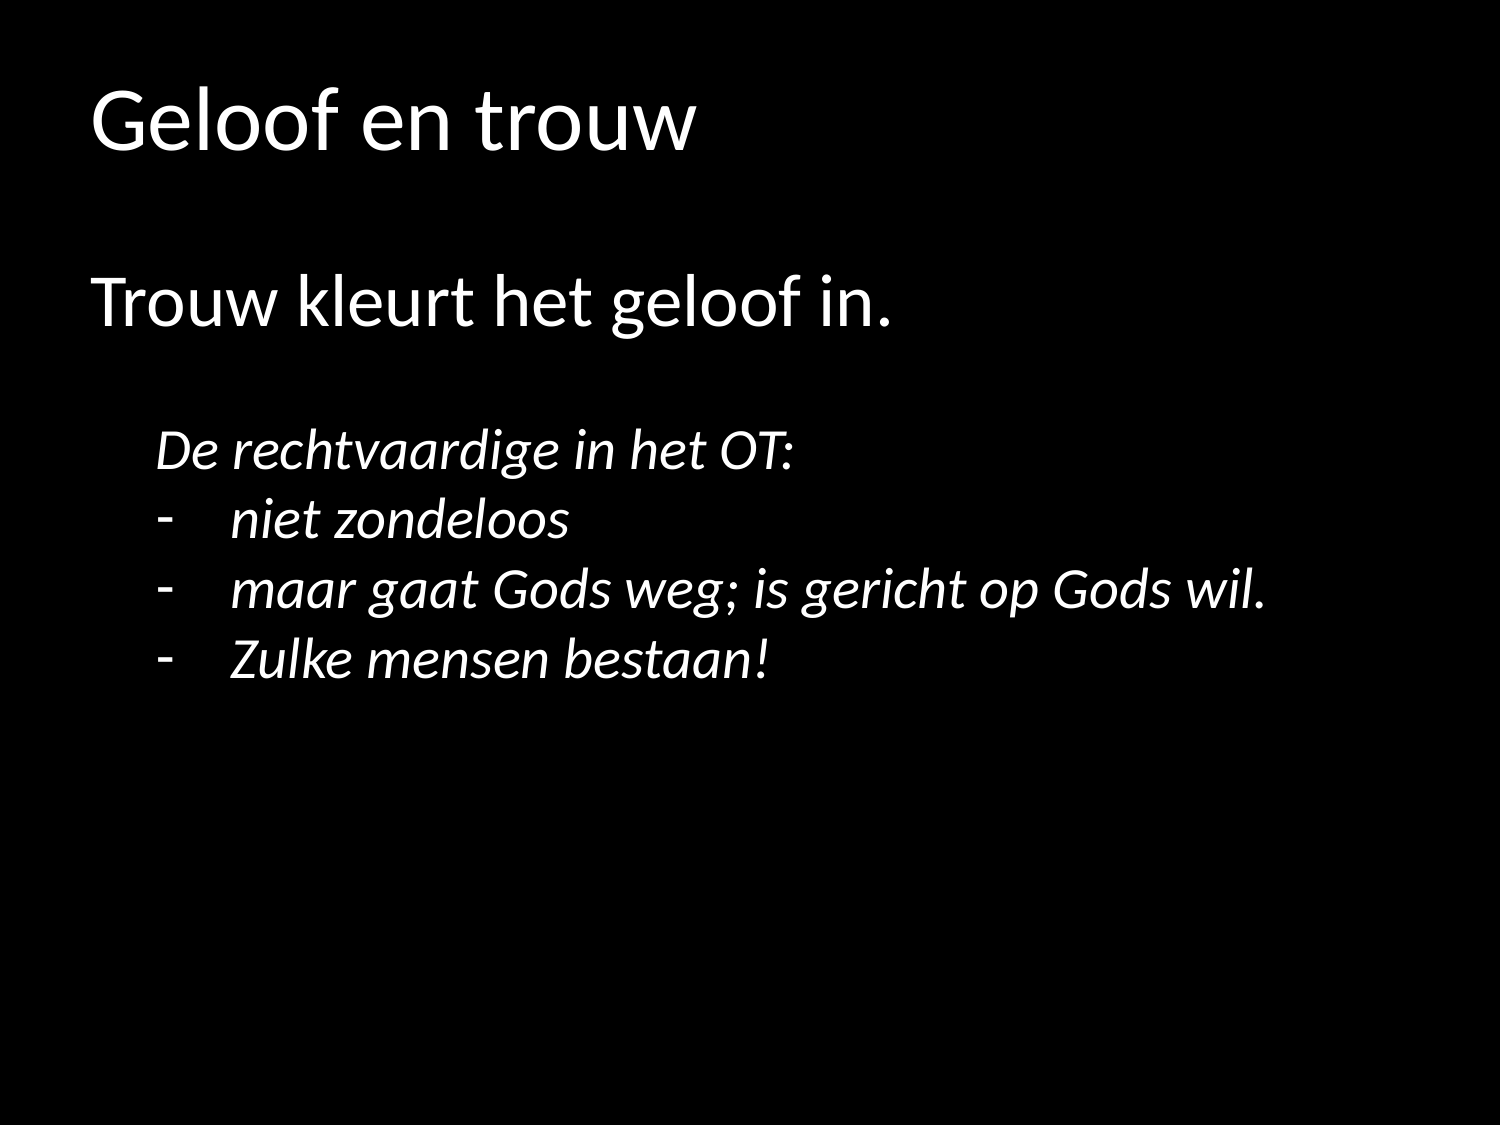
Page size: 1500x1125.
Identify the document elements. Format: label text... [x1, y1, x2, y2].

list Trouw kleurt het geloof in. De rechtvaardige in het OT: niet zondeloos maar gaat Gods weg; is gericht op Gods wil. Zulke mensen bestaan! [75, 243, 1483, 1071]
title Geloof en trouw [75, 42, 1425, 185]
